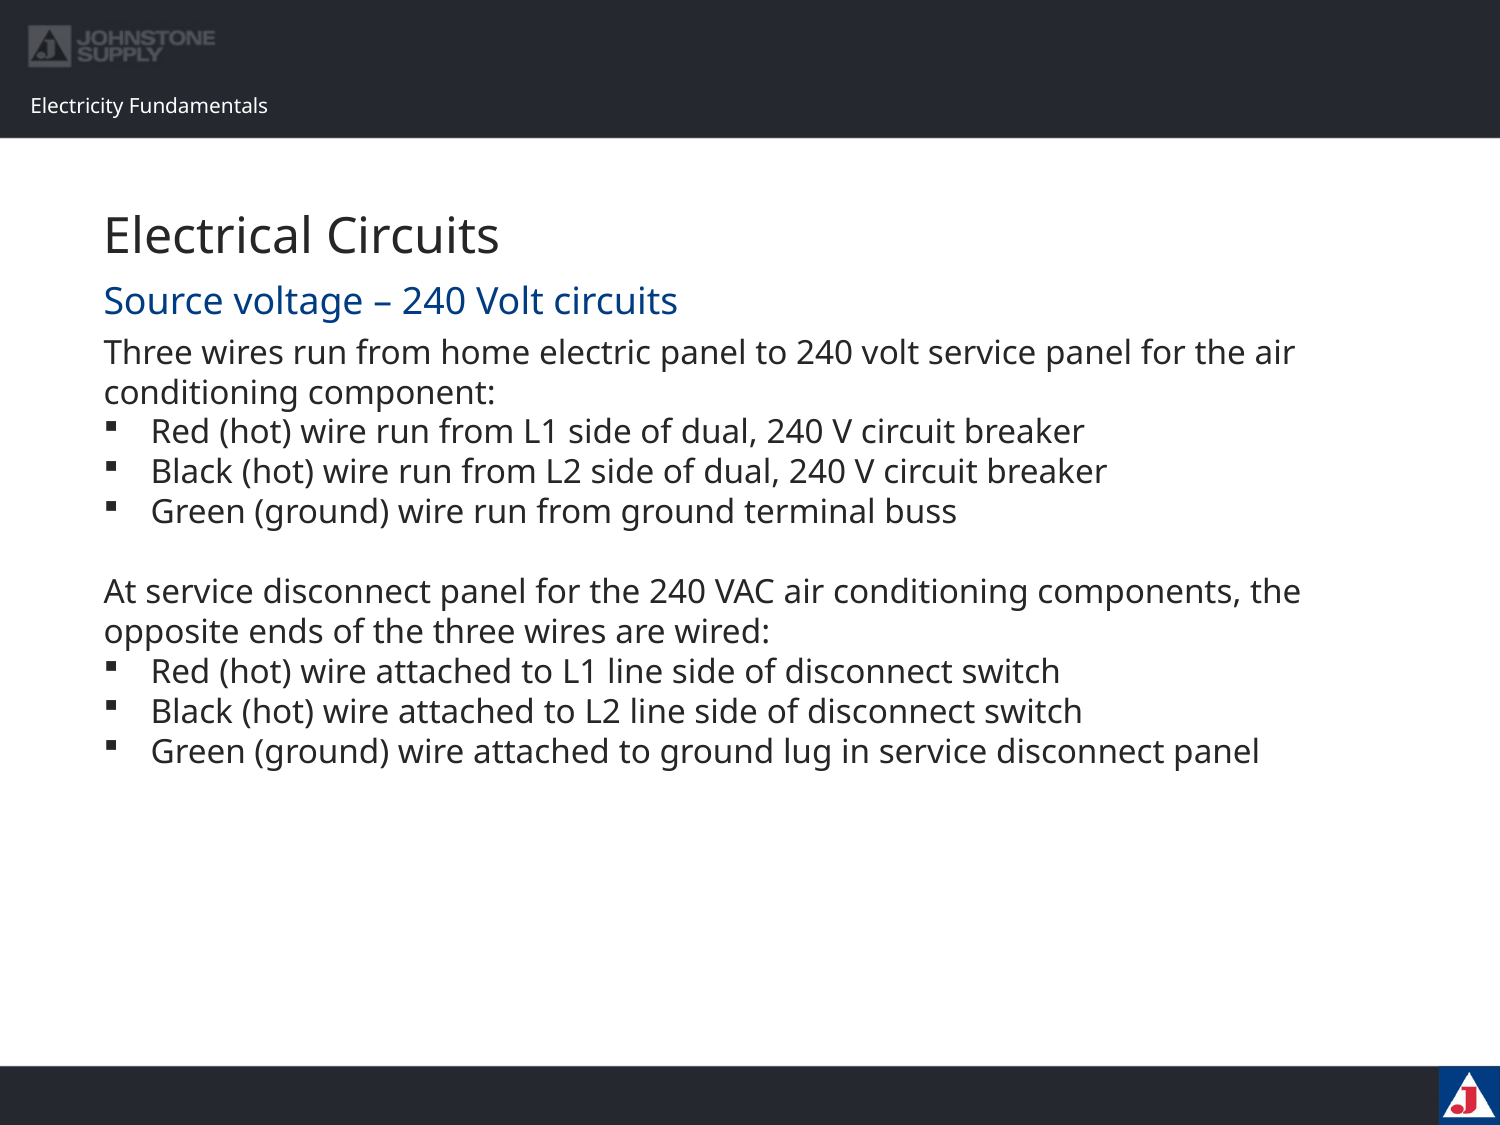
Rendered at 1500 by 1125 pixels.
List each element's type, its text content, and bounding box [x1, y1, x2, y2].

text_box Three wires run from home electric panel to 240 volt service panel for the air conditioning component: Red (hot) wire run from L1 side of dual, 240 V circuit breaker Black (hot) wire run from L2 side of dual, 240 V circuit breaker Green (ground) wire run from ground terminal buss At service disconnect panel for the 240 VAC air conditioning components, the opposite ends of the three wires are wired: Red (hot) wire attached to L1 line side of disconnect switch Black (hot) wire attached to L2 line side of disconnect switch Green (ground) wire attached to ground lug in service disconnect panel [88, 323, 1340, 938]
text_box Source voltage – 240 Volt circuits [88, 269, 1244, 323]
picture [0, 0, 1500, 1125]
text_box Electrical Circuits [88, 196, 755, 269]
text_box Electricity Fundamentals [15, 85, 373, 125]
